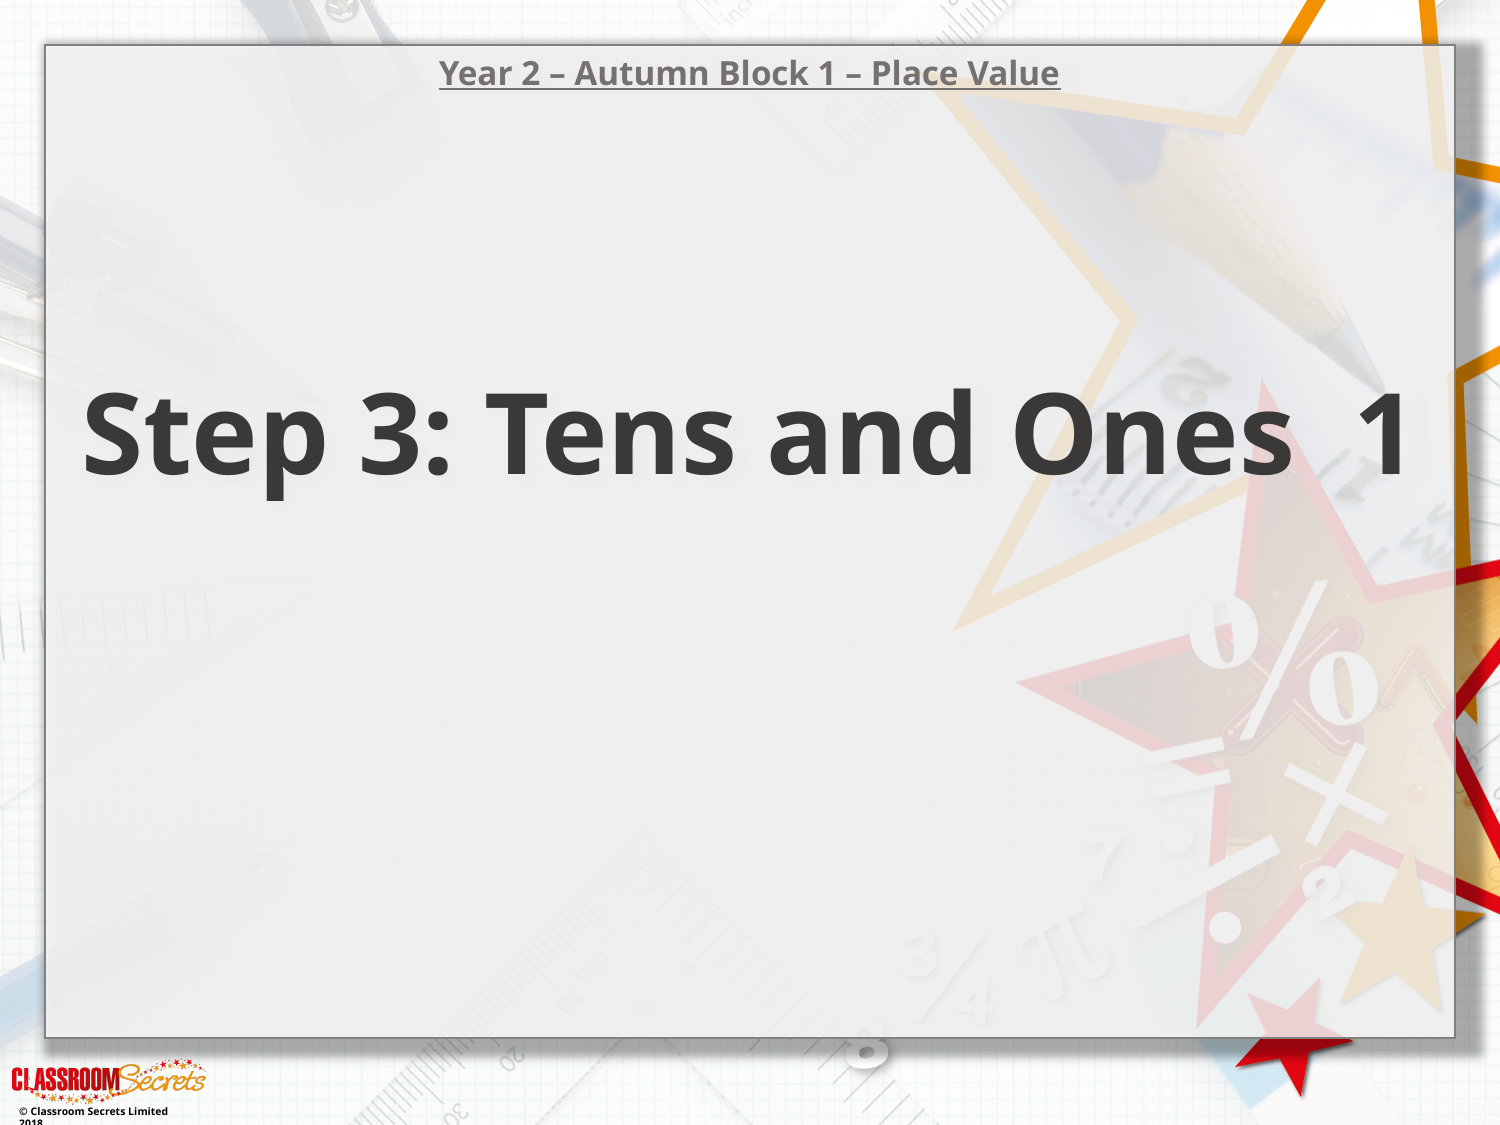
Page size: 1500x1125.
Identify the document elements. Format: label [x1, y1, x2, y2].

picture [0, 0, 1500, 1125]
text_box [4, 1058, 207, 1125]
